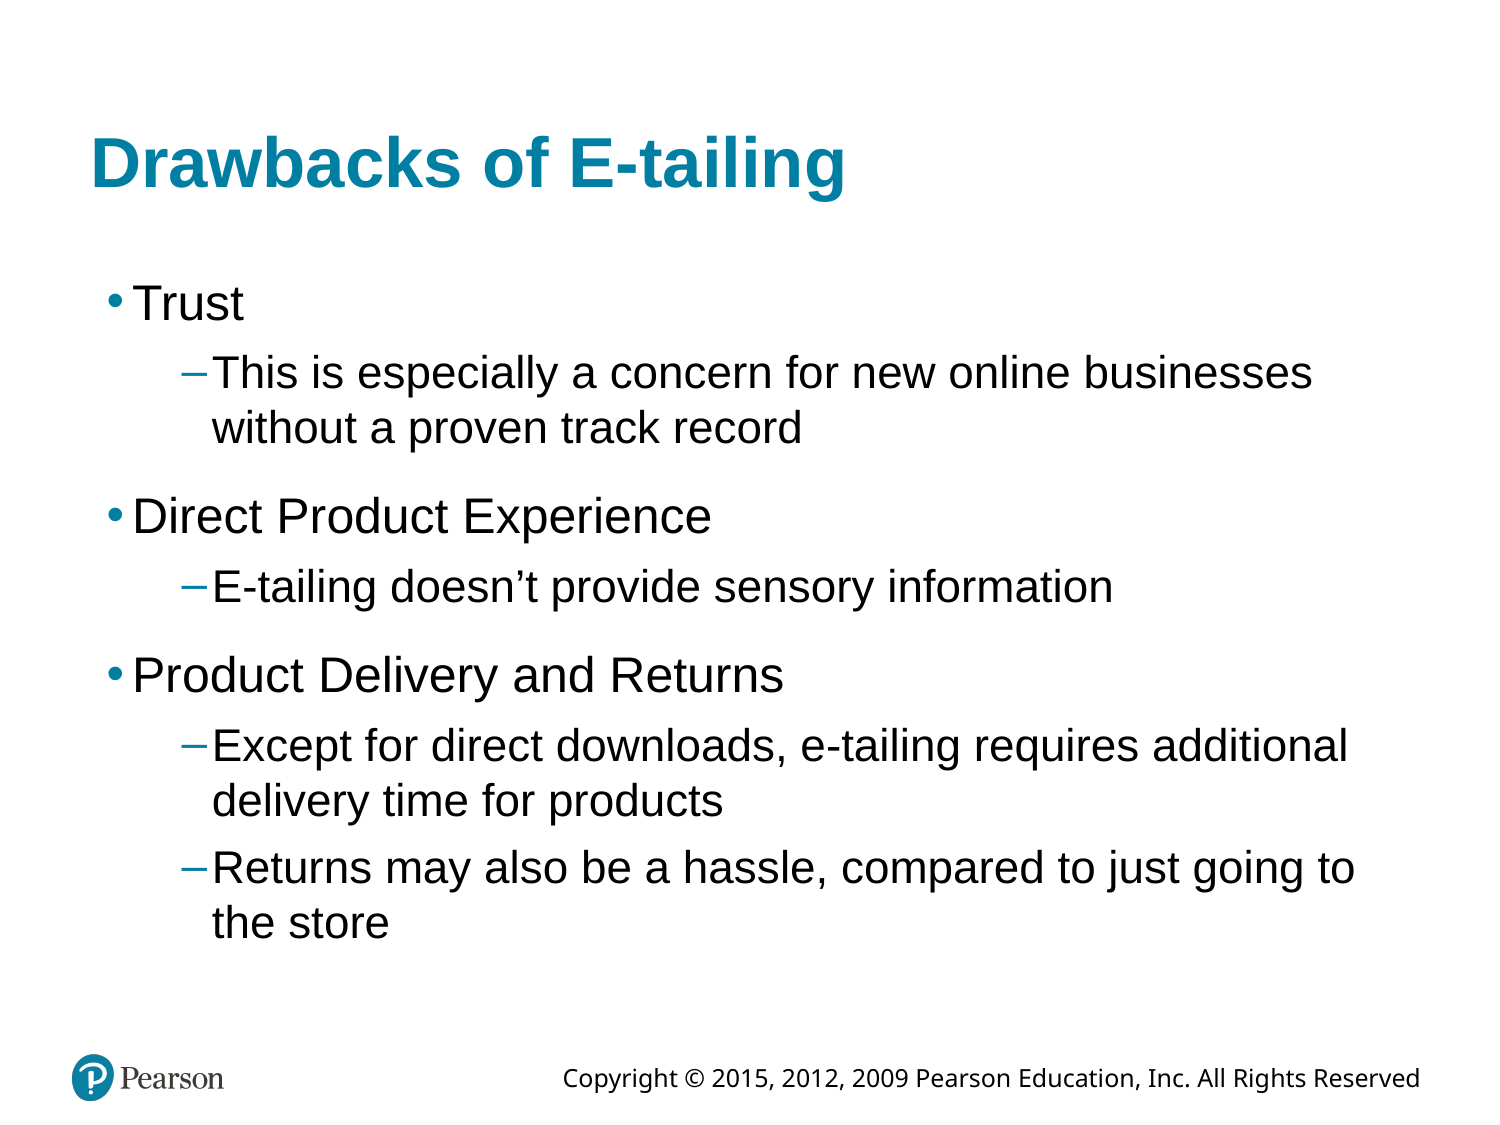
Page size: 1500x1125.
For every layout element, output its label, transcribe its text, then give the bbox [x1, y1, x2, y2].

picture [72, 1054, 88, 1070]
picture [98, 1054, 224, 1101]
picture [72, 1087, 83, 1101]
title Drawbacks of E-tailing [75, 36, 1425, 217]
list Trust This is especially a concern for new online businesses without a proven track record Direct Product Experience E-tailing doesn’t provide sensory information Product Delivery and Returns Except for direct downloads, e-tailing requires additional delivery time for products Returns may also be a hassle, compared to just going to the store [75, 255, 1425, 1008]
picture [80, 1063, 106, 1088]
